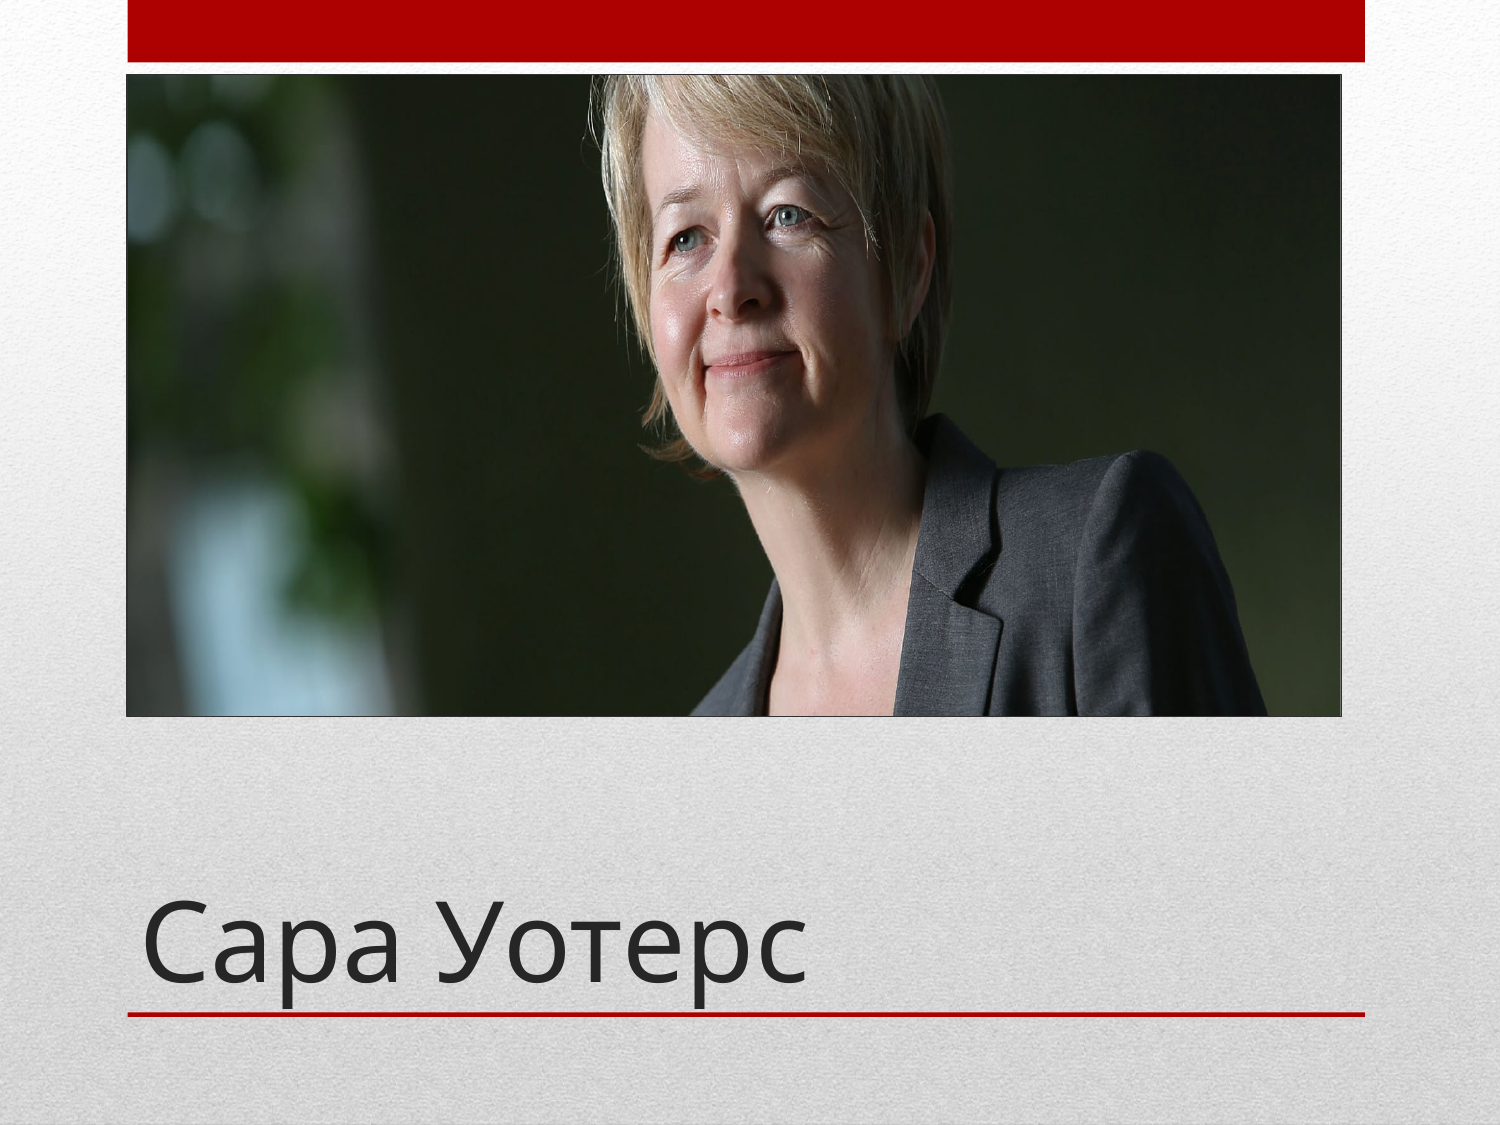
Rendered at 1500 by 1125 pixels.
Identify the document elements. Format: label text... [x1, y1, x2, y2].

picture [126, 74, 1342, 717]
title Сара Уотерс [124, 750, 1238, 1013]
